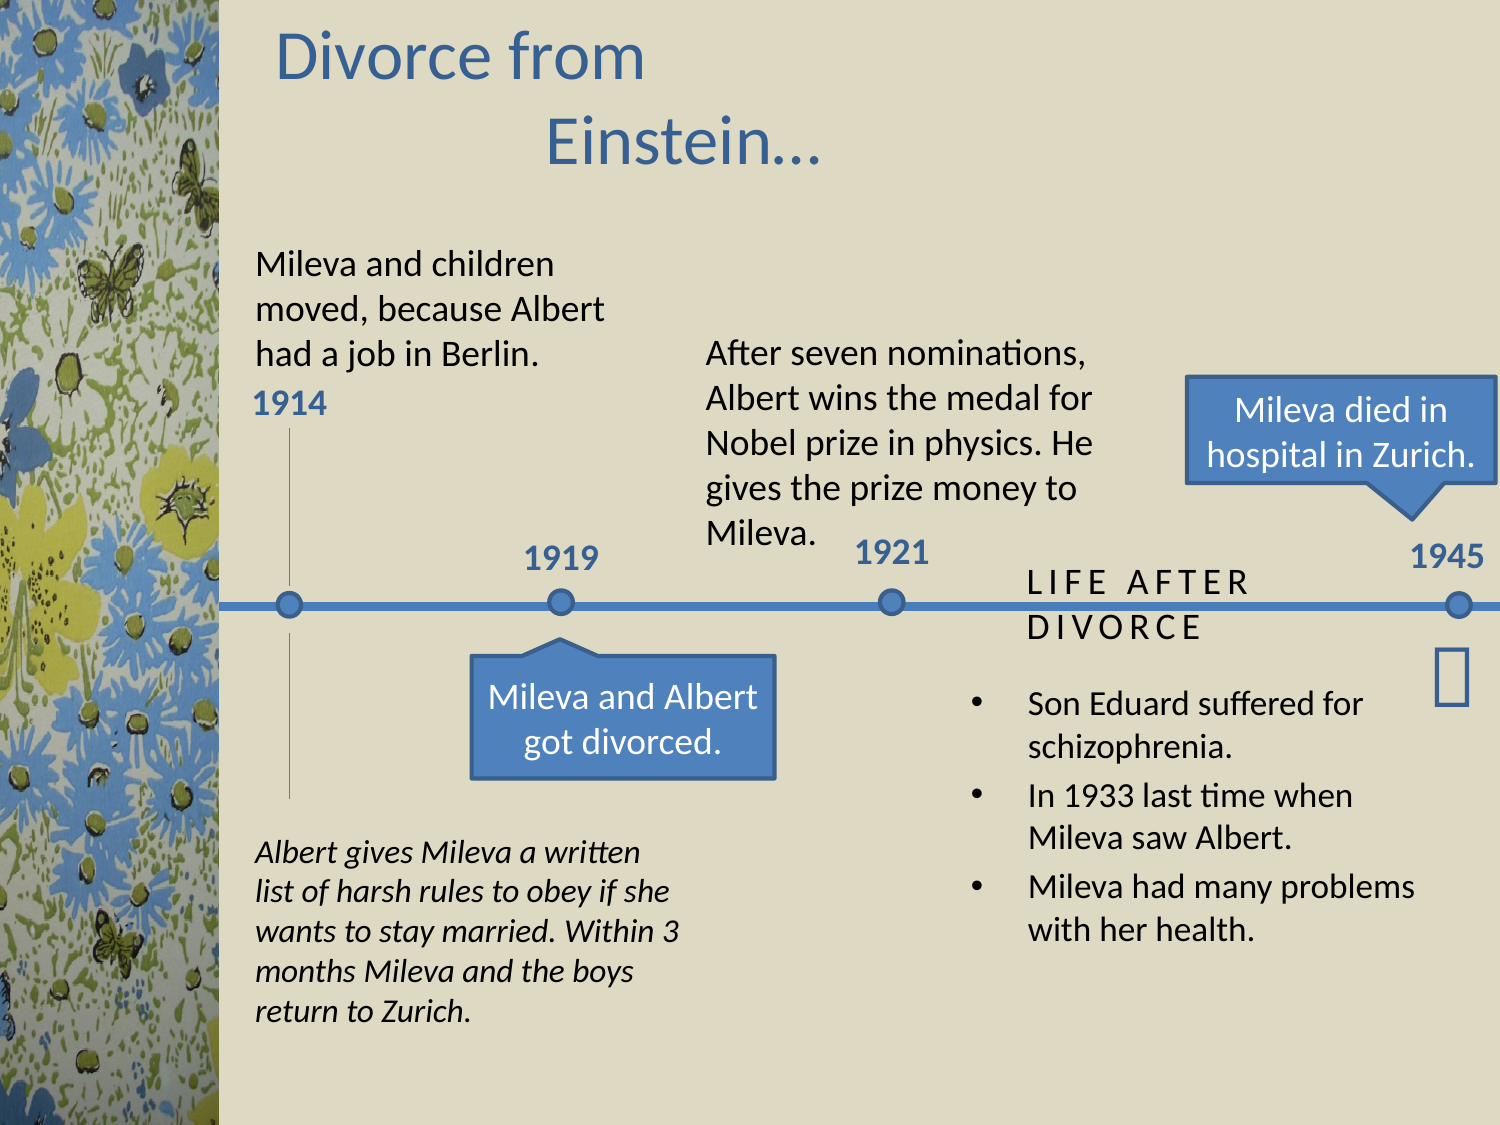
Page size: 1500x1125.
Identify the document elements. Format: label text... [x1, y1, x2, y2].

text_box 1919 [496, 525, 625, 585]
picture [0, 0, 220, 1125]
text_box [547, 588, 575, 605]
text_box 1921 [827, 519, 956, 580]
text_box [877, 588, 906, 605]
text_box [1445, 591, 1473, 605]
text_box LIFE AFTER DIVORCE [1011, 615, 1330, 655]
text_box 1914 [225, 370, 354, 431]
text_box Mileva and Albert got divorced. [469, 637, 777, 781]
text_box Mileva and children moved, because Albert had a job in Berlin. [240, 231, 654, 382]
title Divorce from Einstein… [222, 0, 939, 188]
text_box [275, 590, 304, 605]
text_box LIFE AFTER DIVORCE [1011, 549, 1330, 605]
text_box [279, 615, 299, 619]
list Son Eduard suffered for schizophrenia. In 1933 last time when Mileva saw Albert. Mileva had many problems with her health. [955, 673, 1434, 972]
text_box Albert gives Mileva a written list of harsh rules to obey if she wants to stay married. Within 3 months Mileva and the boys return to Zurich. [240, 822, 703, 1037]
text_box 1945 [1387, 524, 1500, 584]
text_box  [1420, 616, 1443, 732]
text_box Mileva died in hospital in Zurich. [1184, 374, 1498, 522]
text_box After seven nominations, Albert wins the medal for Nobel prize in physics. He gives the prize money to Mileva. [690, 320, 1171, 560]
text_box [1449, 615, 1469, 619]
